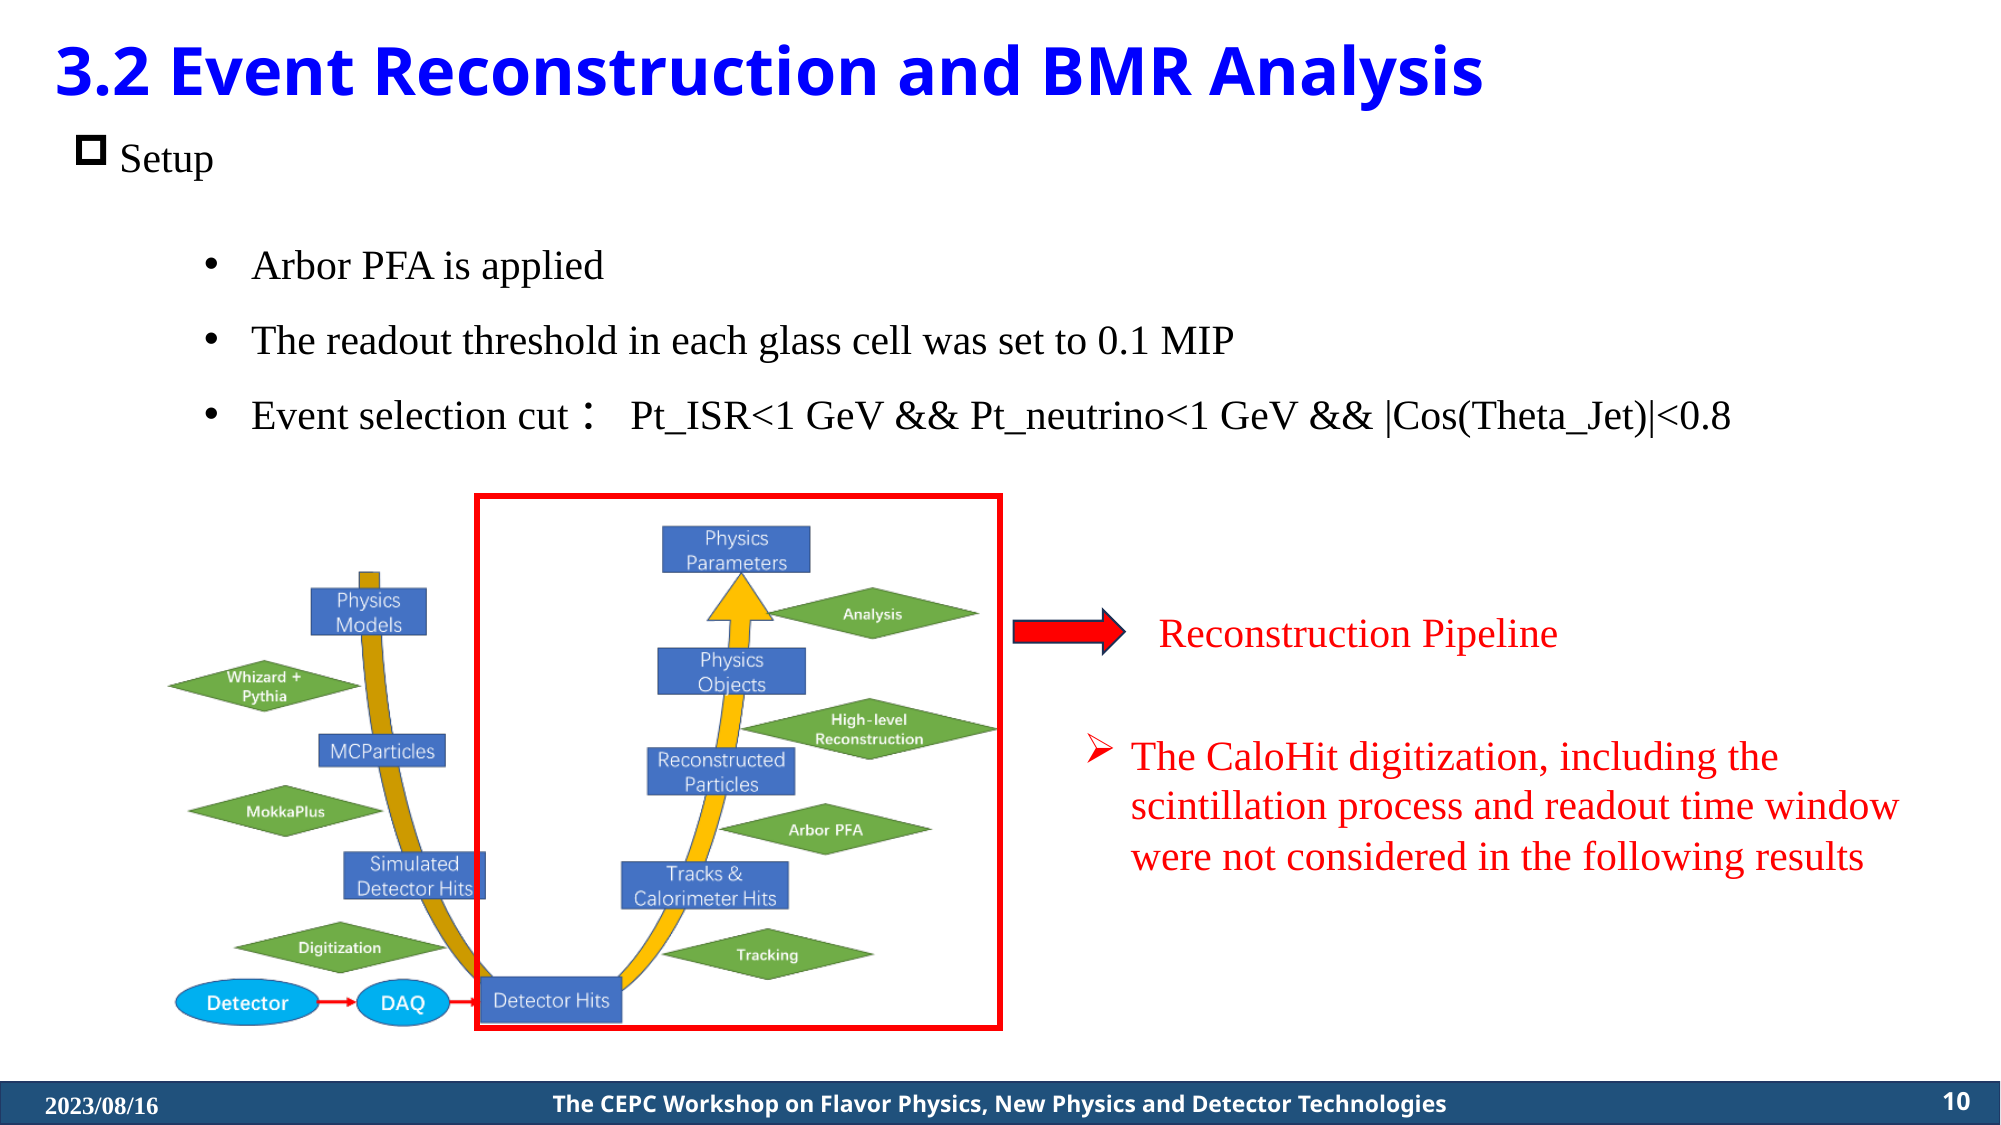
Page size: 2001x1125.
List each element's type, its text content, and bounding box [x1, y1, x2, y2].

text_box Reconstruction Pipeline [1124, 598, 1593, 664]
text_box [166, 496, 1000, 1029]
text_box Setup [57, 123, 560, 189]
text_box Arbor PFA is applied The readout threshold in each glass cell was set to 0.1 MIP Event selection cut：Pt_ISR<1 GeV && Pt_neutrino<1 GeV && |Cos(Theta_Jet)|<0.8 [189, 205, 1975, 446]
text_box [1012, 607, 1127, 657]
slide_number 10 [1535, 1080, 1986, 1125]
text_box 3.2 Event Reconstruction and BMR Analysis [40, 21, 1880, 116]
text_box The CaloHit digitization, including the scintillation process and readout time window were not considered in the following results [1069, 720, 1917, 886]
